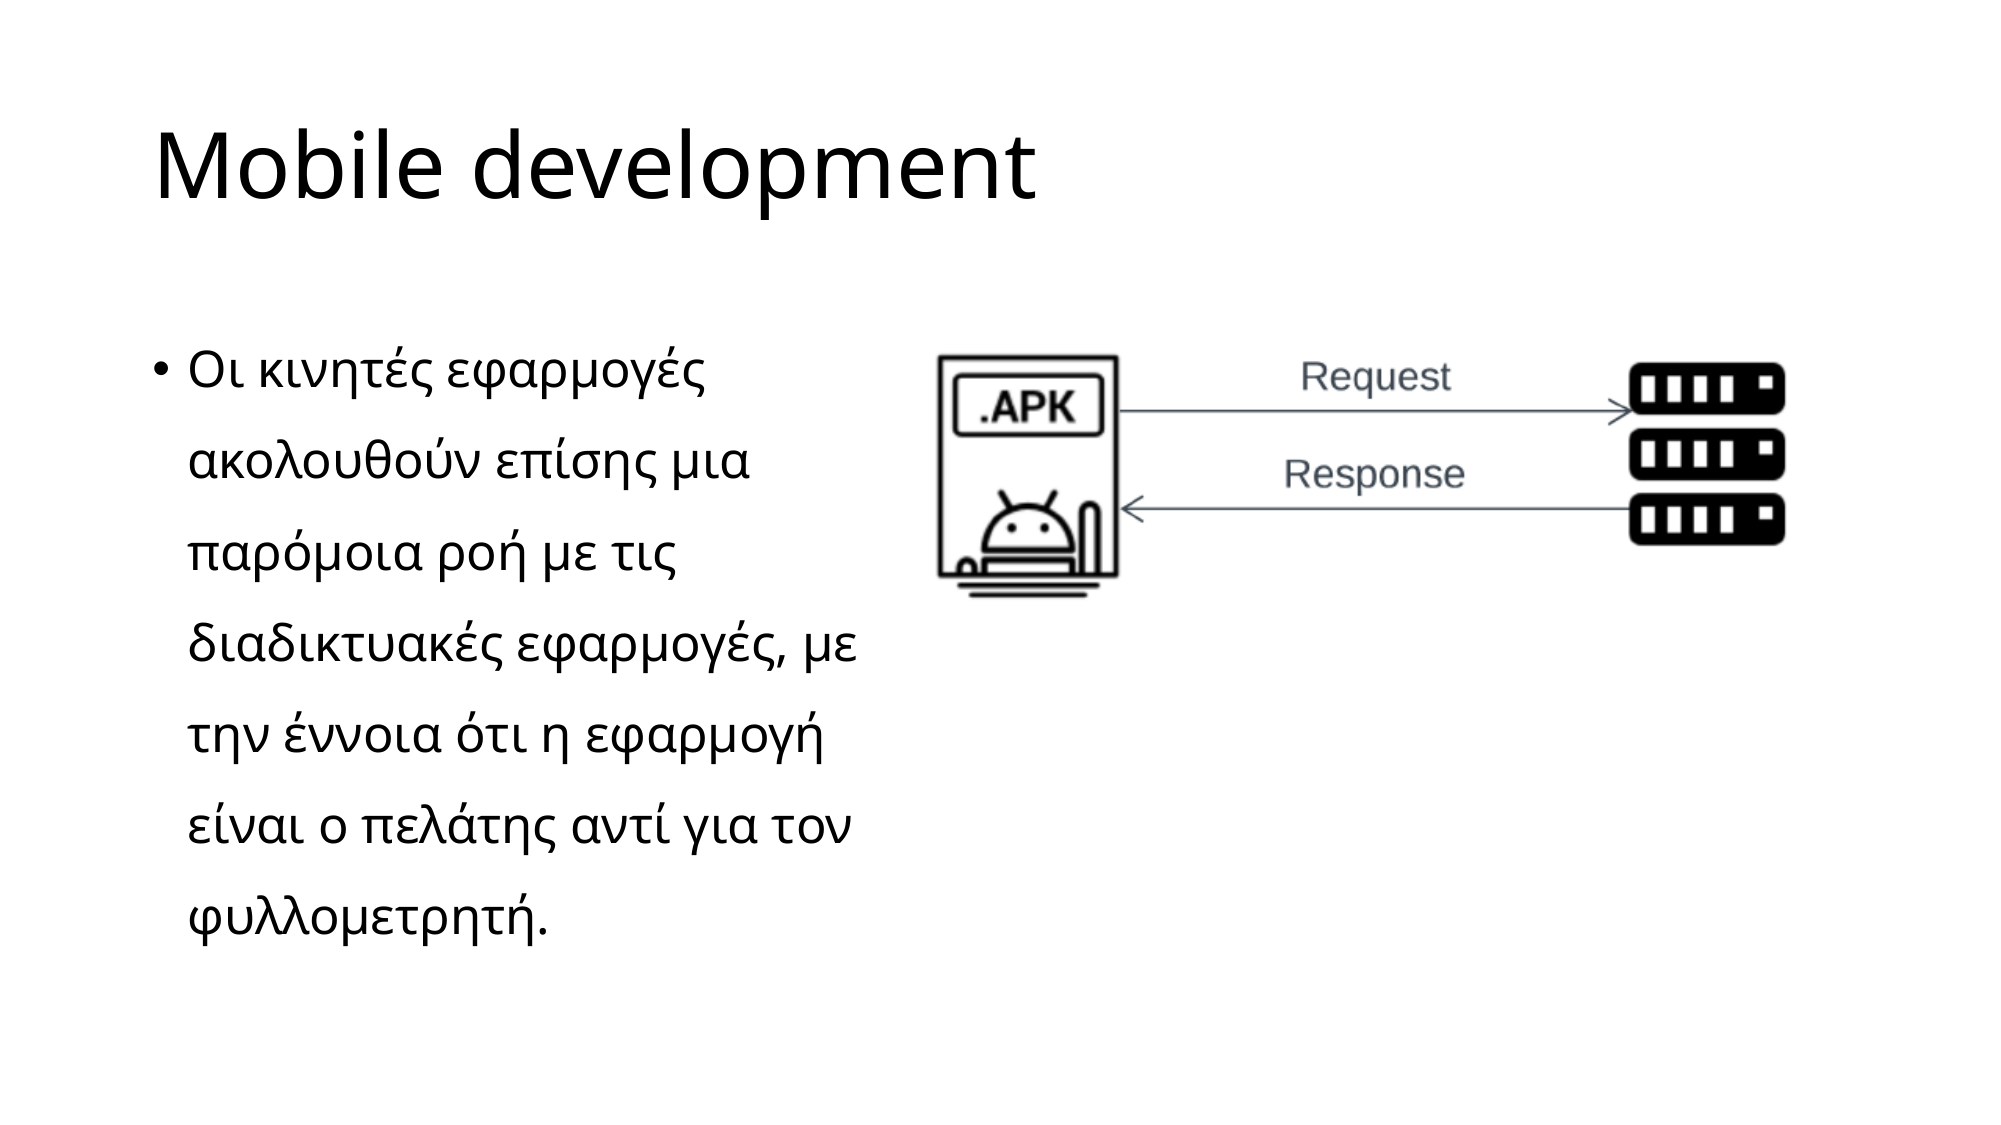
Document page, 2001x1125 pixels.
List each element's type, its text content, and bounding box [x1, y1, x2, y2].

title Mobile development [137, 59, 1863, 278]
list Οι κινητές εφαρμογές ακολουθούν επίσης μια παρόμοια ροή με τις διαδικτυακές εφαρμογές, με την έννοια ότι η εφαρμογή είναι ο πελάτης αντί για τον φυλλομετρητή. [137, 299, 880, 1014]
picture [908, 276, 1804, 624]
